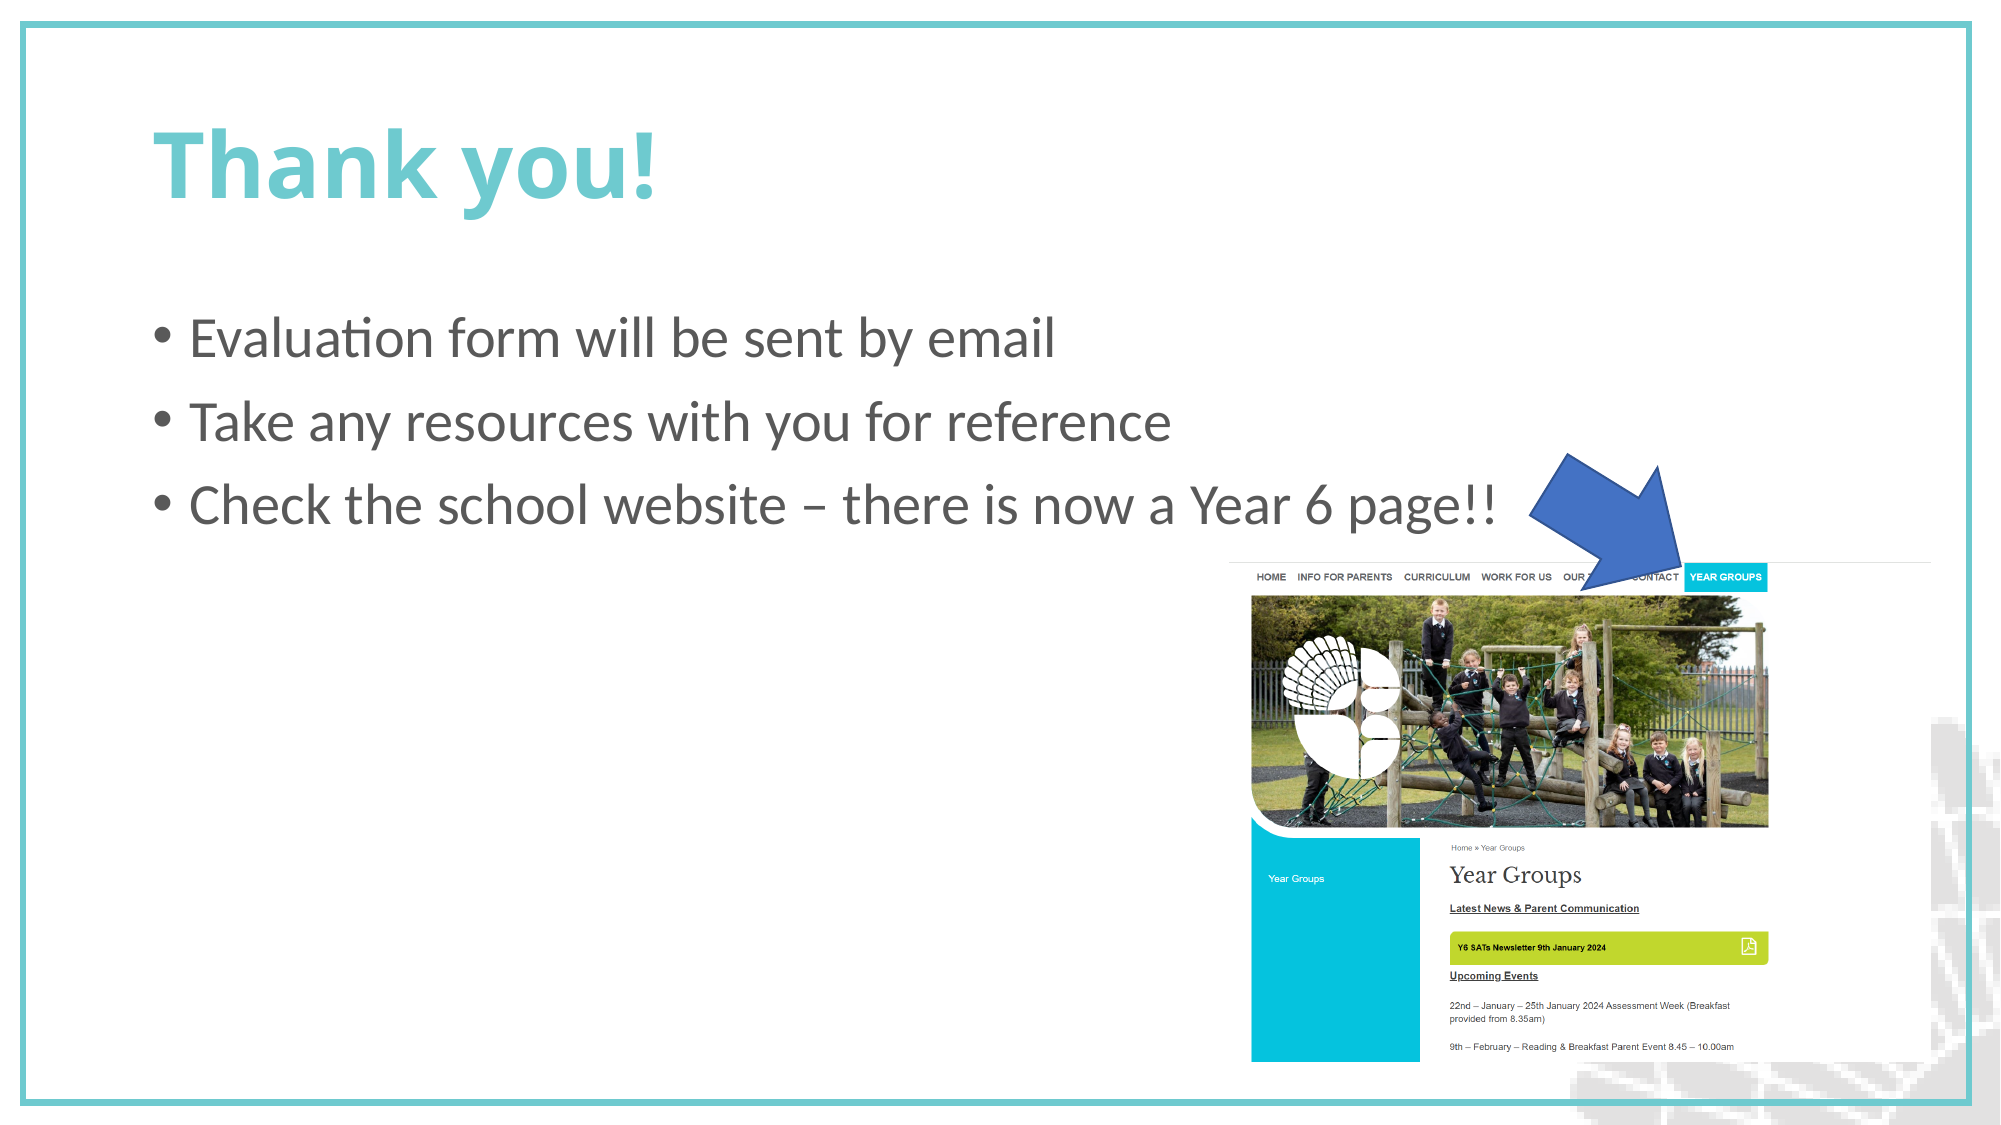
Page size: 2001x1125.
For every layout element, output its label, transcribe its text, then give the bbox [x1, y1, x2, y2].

title Thank you! [137, 59, 1863, 278]
list Evaluation form will be sent by email Take any resources with you for reference Check the school website – there is now a Year 6 page!! [137, 299, 1863, 1014]
picture [1229, 562, 1931, 1062]
text_box [1528, 452, 1681, 562]
